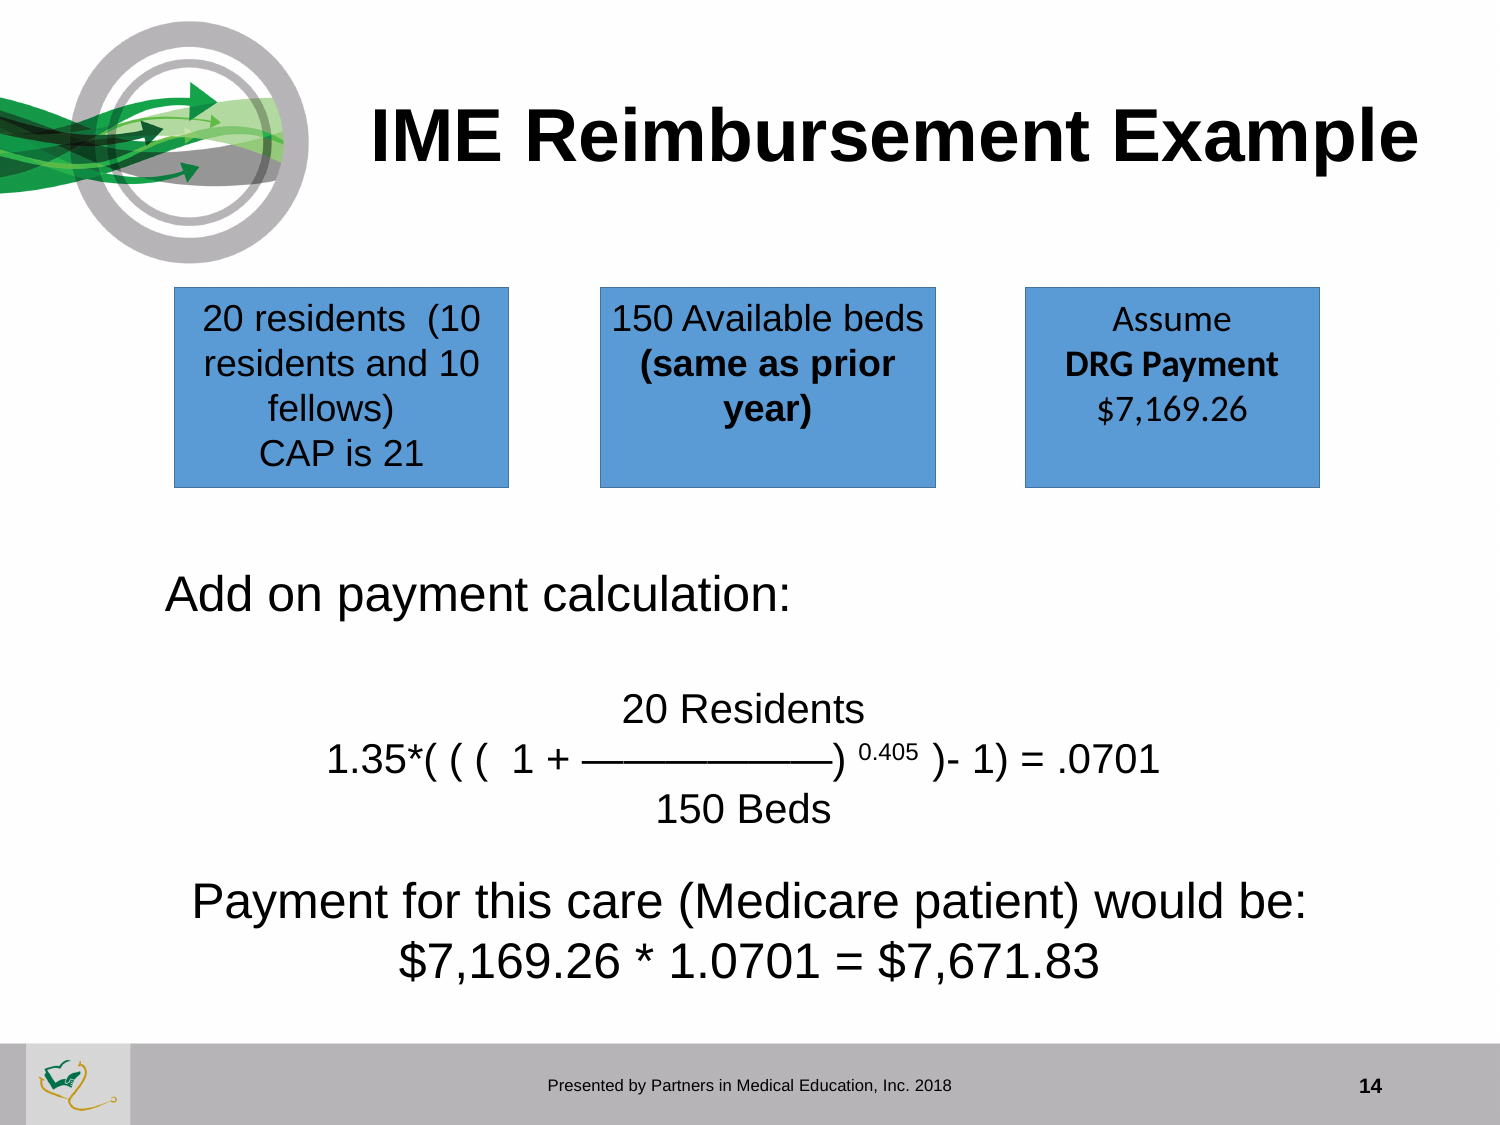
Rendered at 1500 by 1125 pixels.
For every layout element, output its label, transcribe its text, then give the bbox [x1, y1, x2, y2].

picture [0, 0, 1500, 861]
text_box 150 Available beds (same as prior year) [600, 287, 936, 488]
text_box Payment for this care (Medicare patient) would be: $7,169.26 * 1.0701 = $7,671.83 [0, 861, 1500, 1047]
text_box Add on payment calculation: [149, 553, 1409, 799]
footer Presented by Partners in Medical Education, Inc. 2018 [496, 1055, 1004, 1116]
text_box IME Reimbursement Example [295, 78, 1496, 184]
picture [0, 1047, 1500, 1125]
text_box Assume DRG Payment $7,169.26 [1025, 287, 1320, 488]
text_box 20 Residents 1.35*( ( ( 1 + ——————) 0.405 )- 1) = .0701 150 Beds [227, 674, 1260, 839]
slide_number 14 [1059, 1055, 1397, 1116]
text_box 20 residents (10 residents and 10 fellows) CAP is 21 [174, 287, 509, 488]
